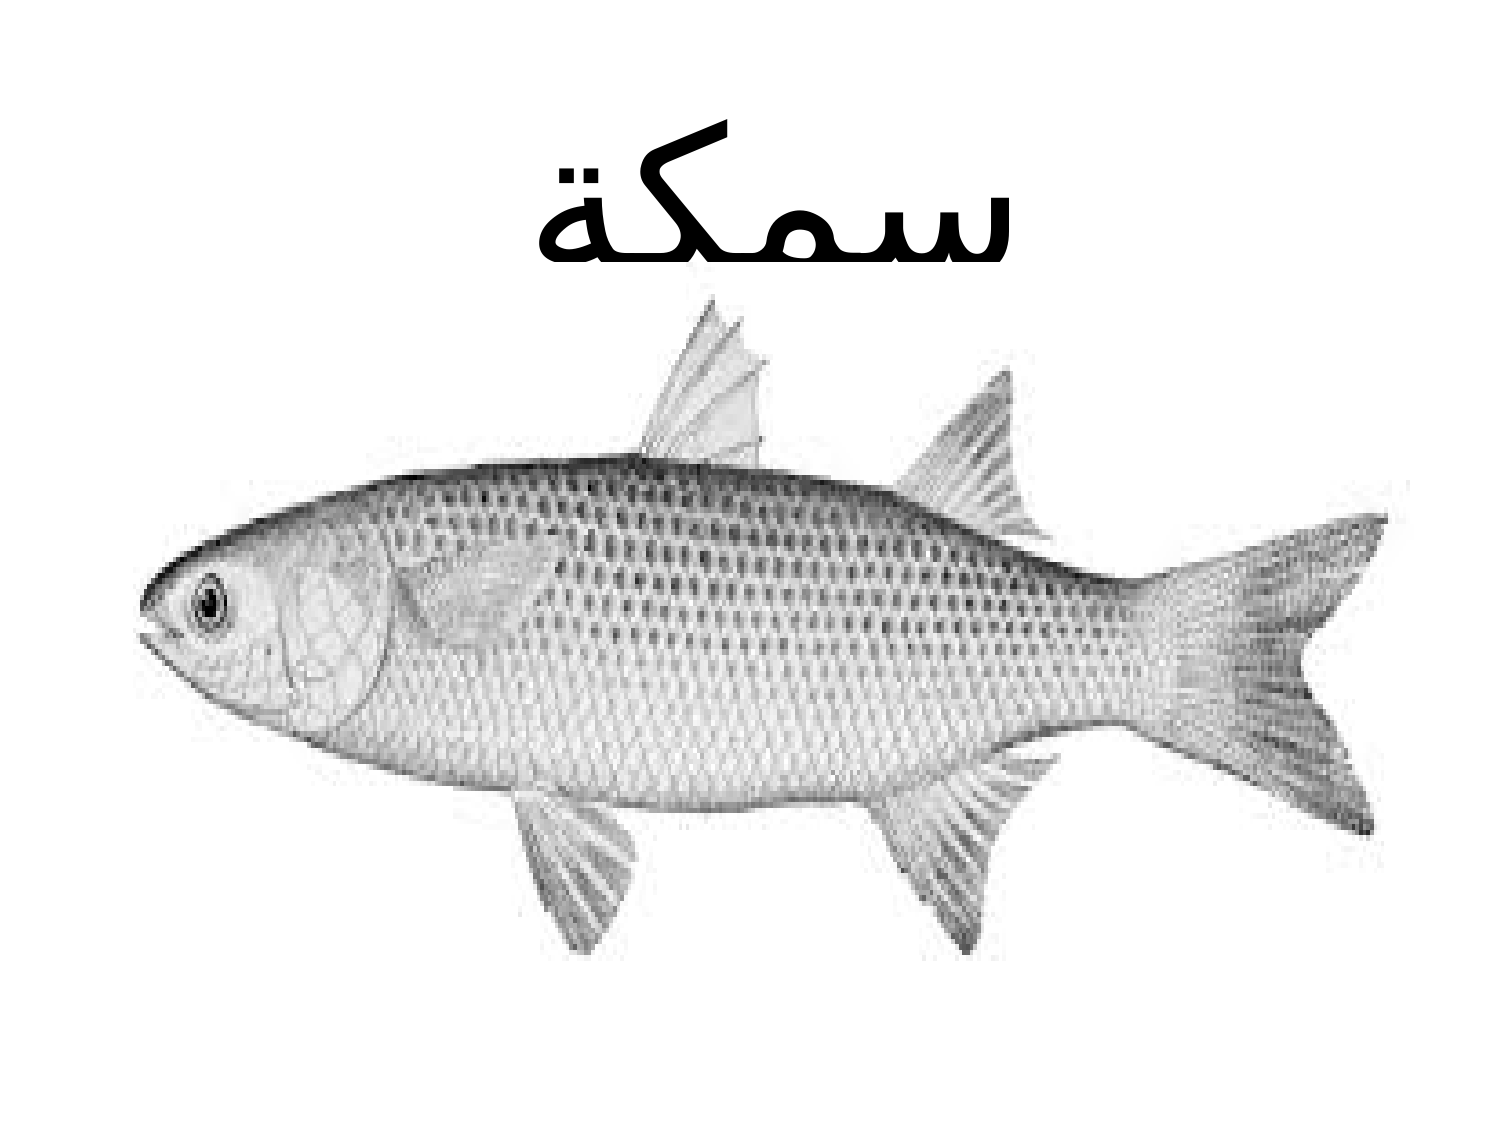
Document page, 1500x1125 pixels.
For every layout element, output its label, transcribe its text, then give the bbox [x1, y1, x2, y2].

title سمكة [75, 45, 1425, 261]
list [74, 262, 1426, 1006]
